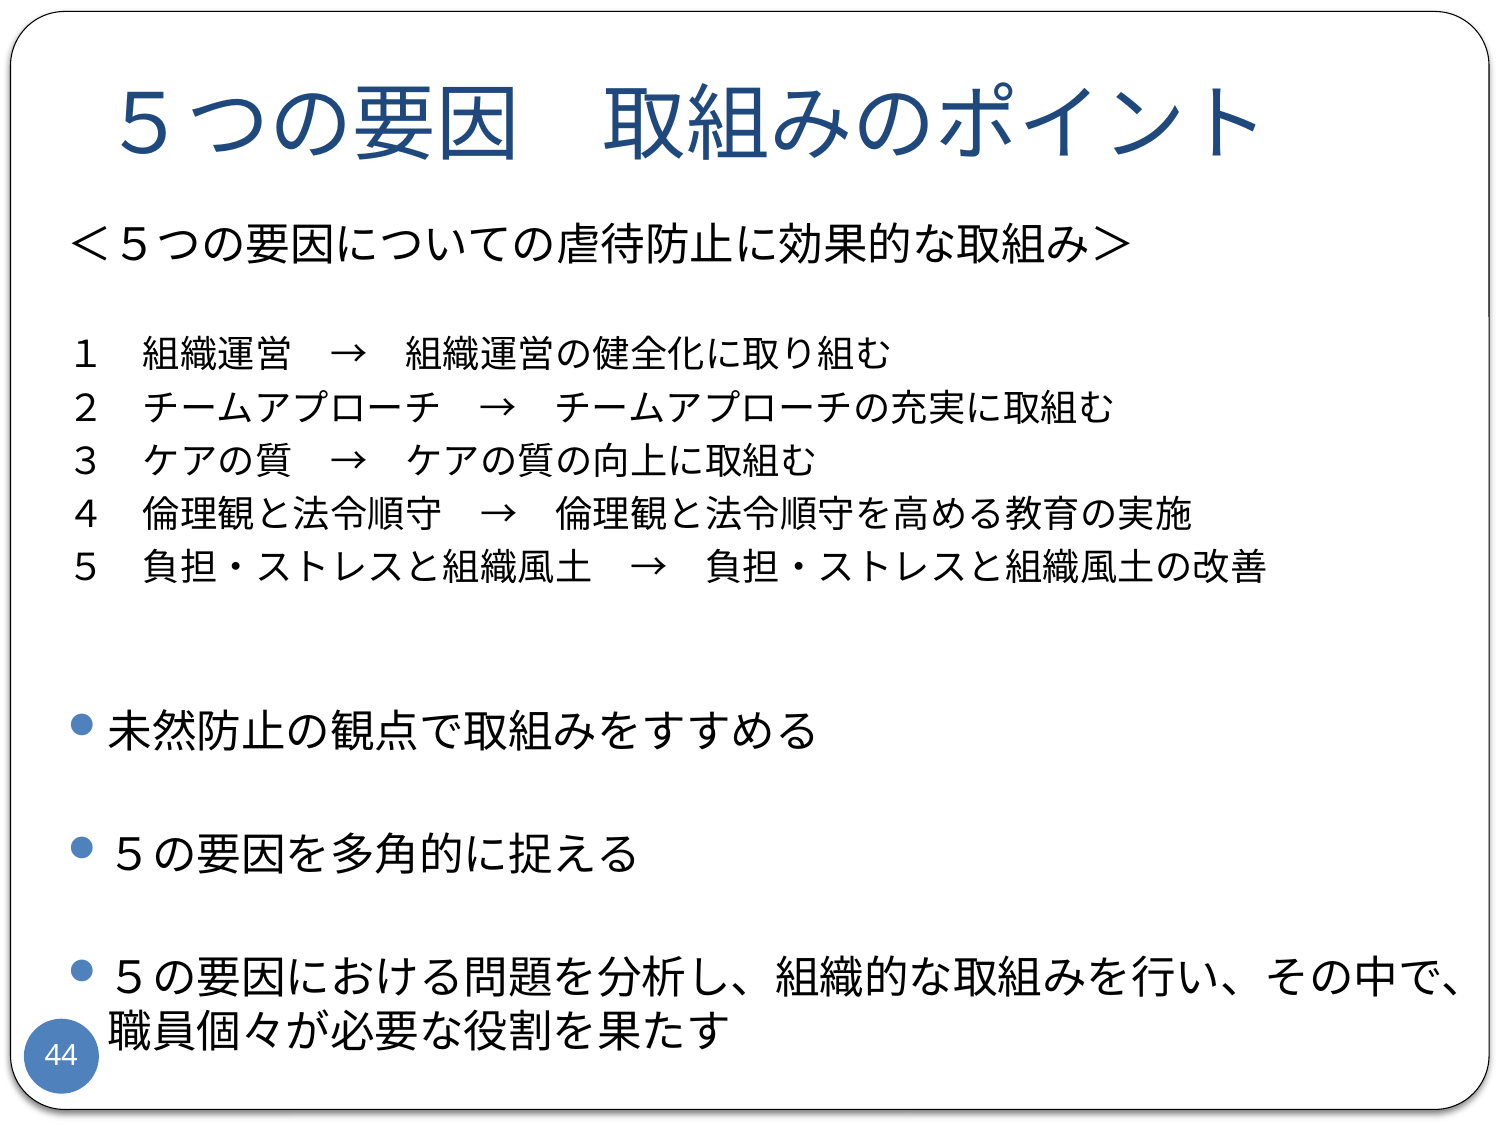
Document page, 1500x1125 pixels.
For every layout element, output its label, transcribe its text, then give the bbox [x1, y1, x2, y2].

list ＜５つの要因についての虐待防止に効果的な取組み＞ １ 組織運営 → 組織運営の健全化に取り組む ２ チームアプローチ → チームアプローチの充実に取組む ３ ケアの質 → ケアの質の向上に取組む ４ 倫理観と法令順守 → 倫理観と法令順守を高める教育の実施 ５ 負担・ストレスと組織風土 → 負担・ストレスと組織風土の改善 未然防止の観点で取組みをすすめる ５の要因を多角的に捉える ５の要因における問題を分析し、組織的な取組みを行い、その中で、職員個々が必要な役割を果たす [53, 208, 1459, 1071]
slide_number 44 [23, 1018, 99, 1094]
title ５つの要因 取組みのポイント [88, 54, 1364, 186]
